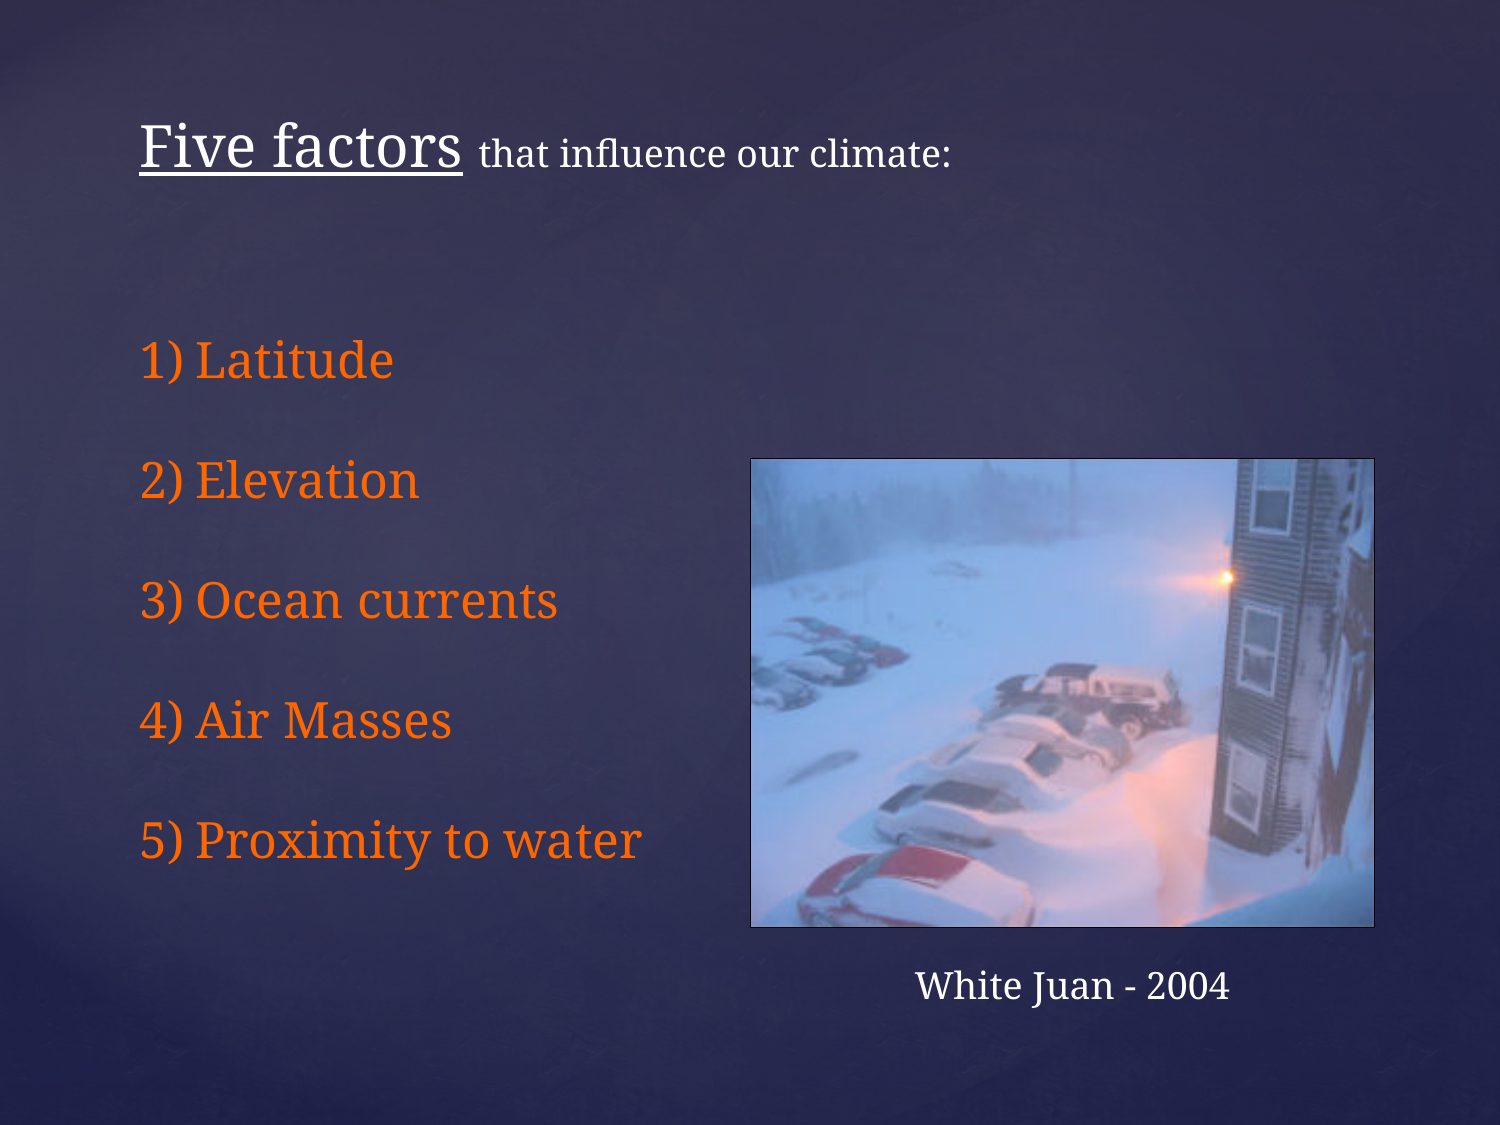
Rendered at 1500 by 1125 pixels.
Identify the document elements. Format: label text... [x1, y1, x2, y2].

text_box Five factors that influence our climate: [124, 101, 1372, 231]
text_box White Juan - 2004 [899, 954, 1294, 1015]
picture [749, 457, 1376, 928]
text_box Latitude Elevation Ocean currents Air Masses Proximity to water [124, 321, 1372, 921]
